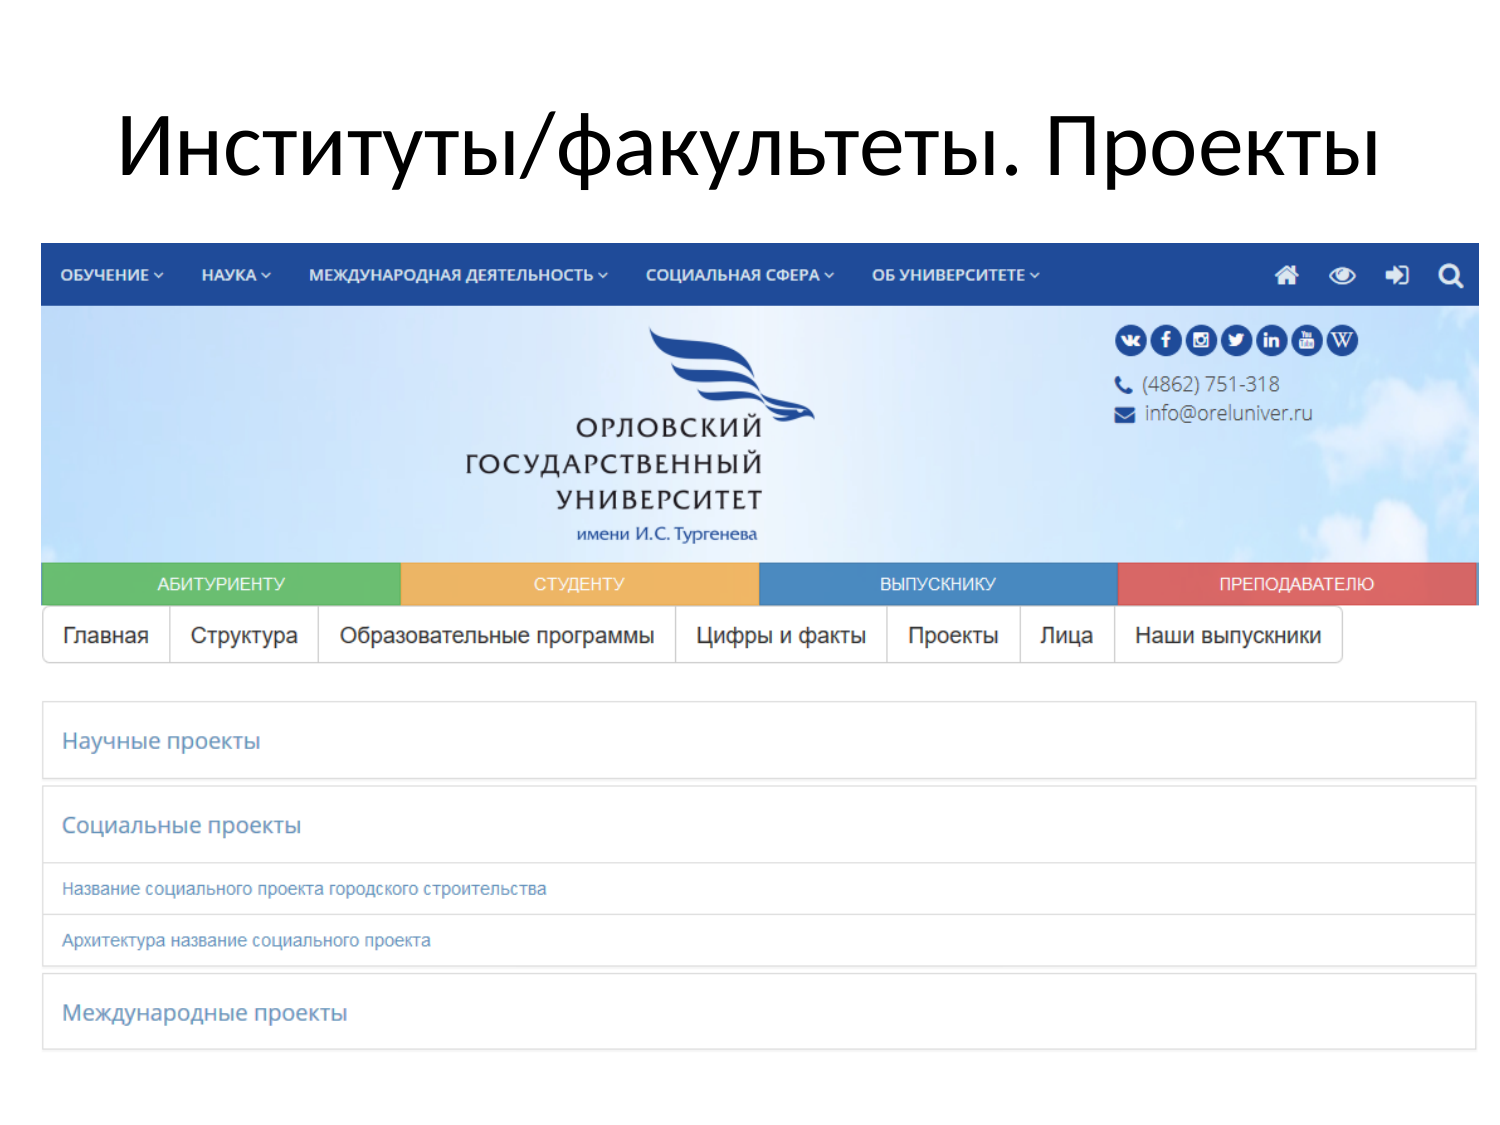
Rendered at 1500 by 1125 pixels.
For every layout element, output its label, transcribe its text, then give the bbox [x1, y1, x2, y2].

picture [41, 243, 1480, 1076]
title Институты/факультеты. Проекты [75, 45, 1425, 233]
